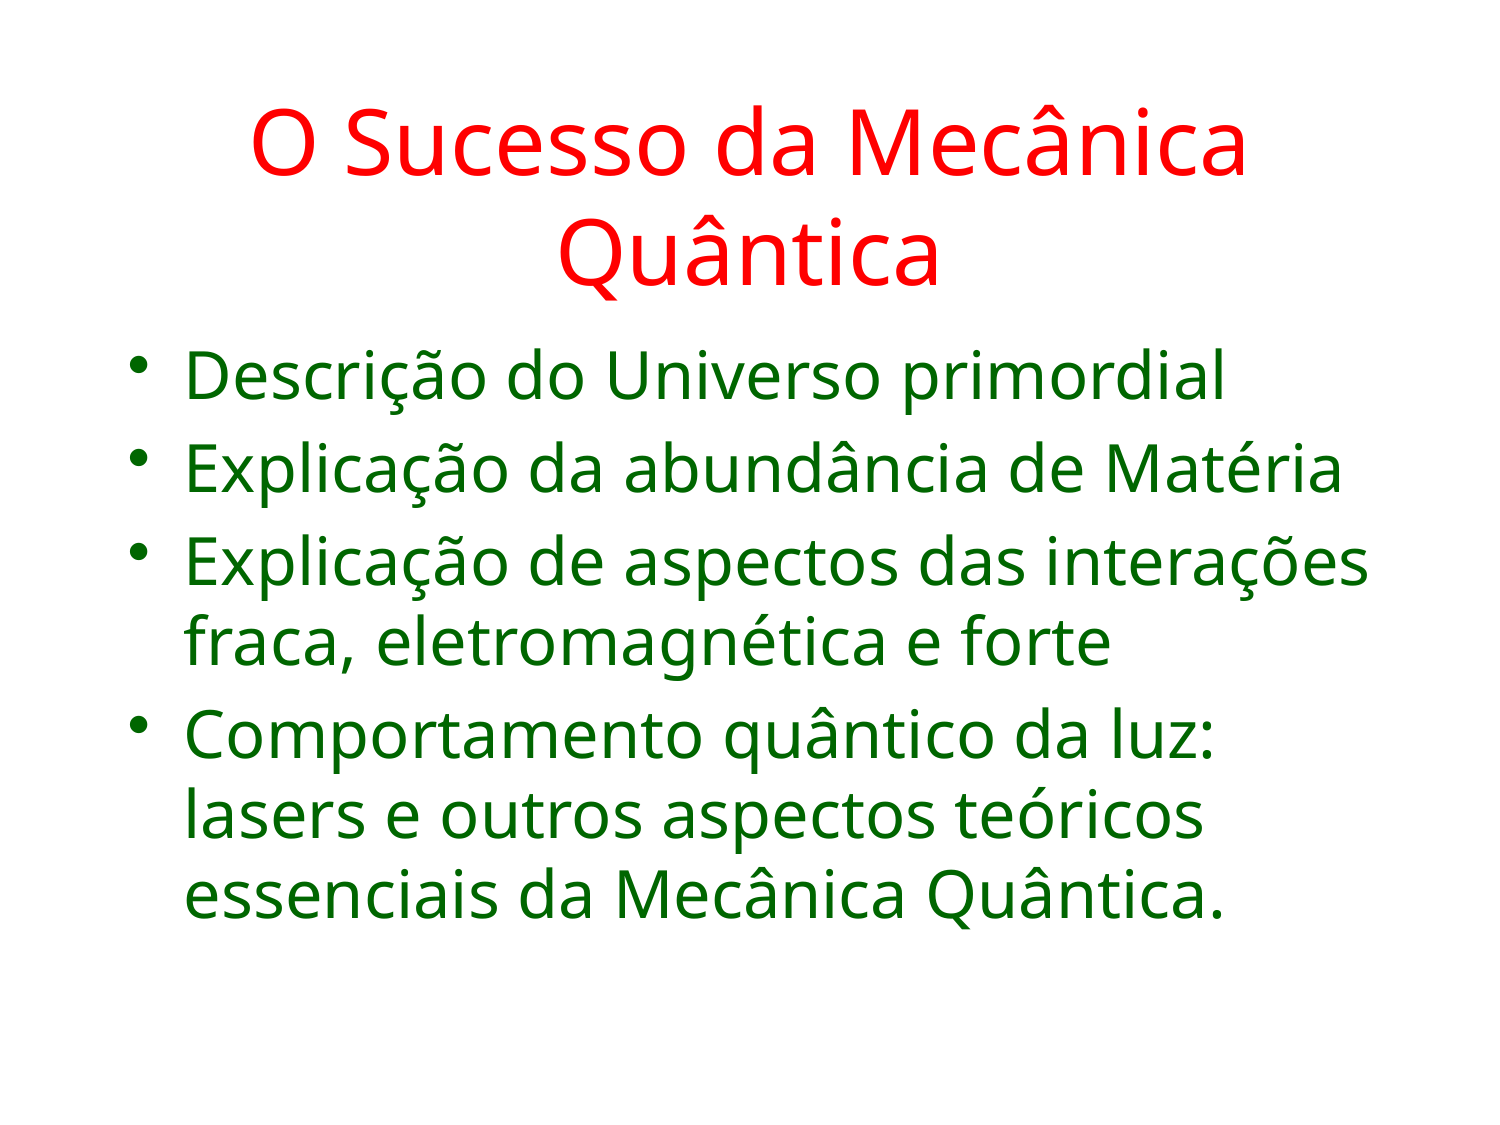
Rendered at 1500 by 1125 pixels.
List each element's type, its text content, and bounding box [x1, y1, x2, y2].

title O Sucesso da Mecânica Quântica [112, 99, 1388, 288]
list Descrição do Universo primordial Explicação da abundância de Matéria Explicação de aspectos das interações fraca, eletromagnética e forte Comportamento quântico da luz: lasers e outros aspectos teóricos essenciais da Mecânica Quântica. [112, 324, 1388, 1001]
